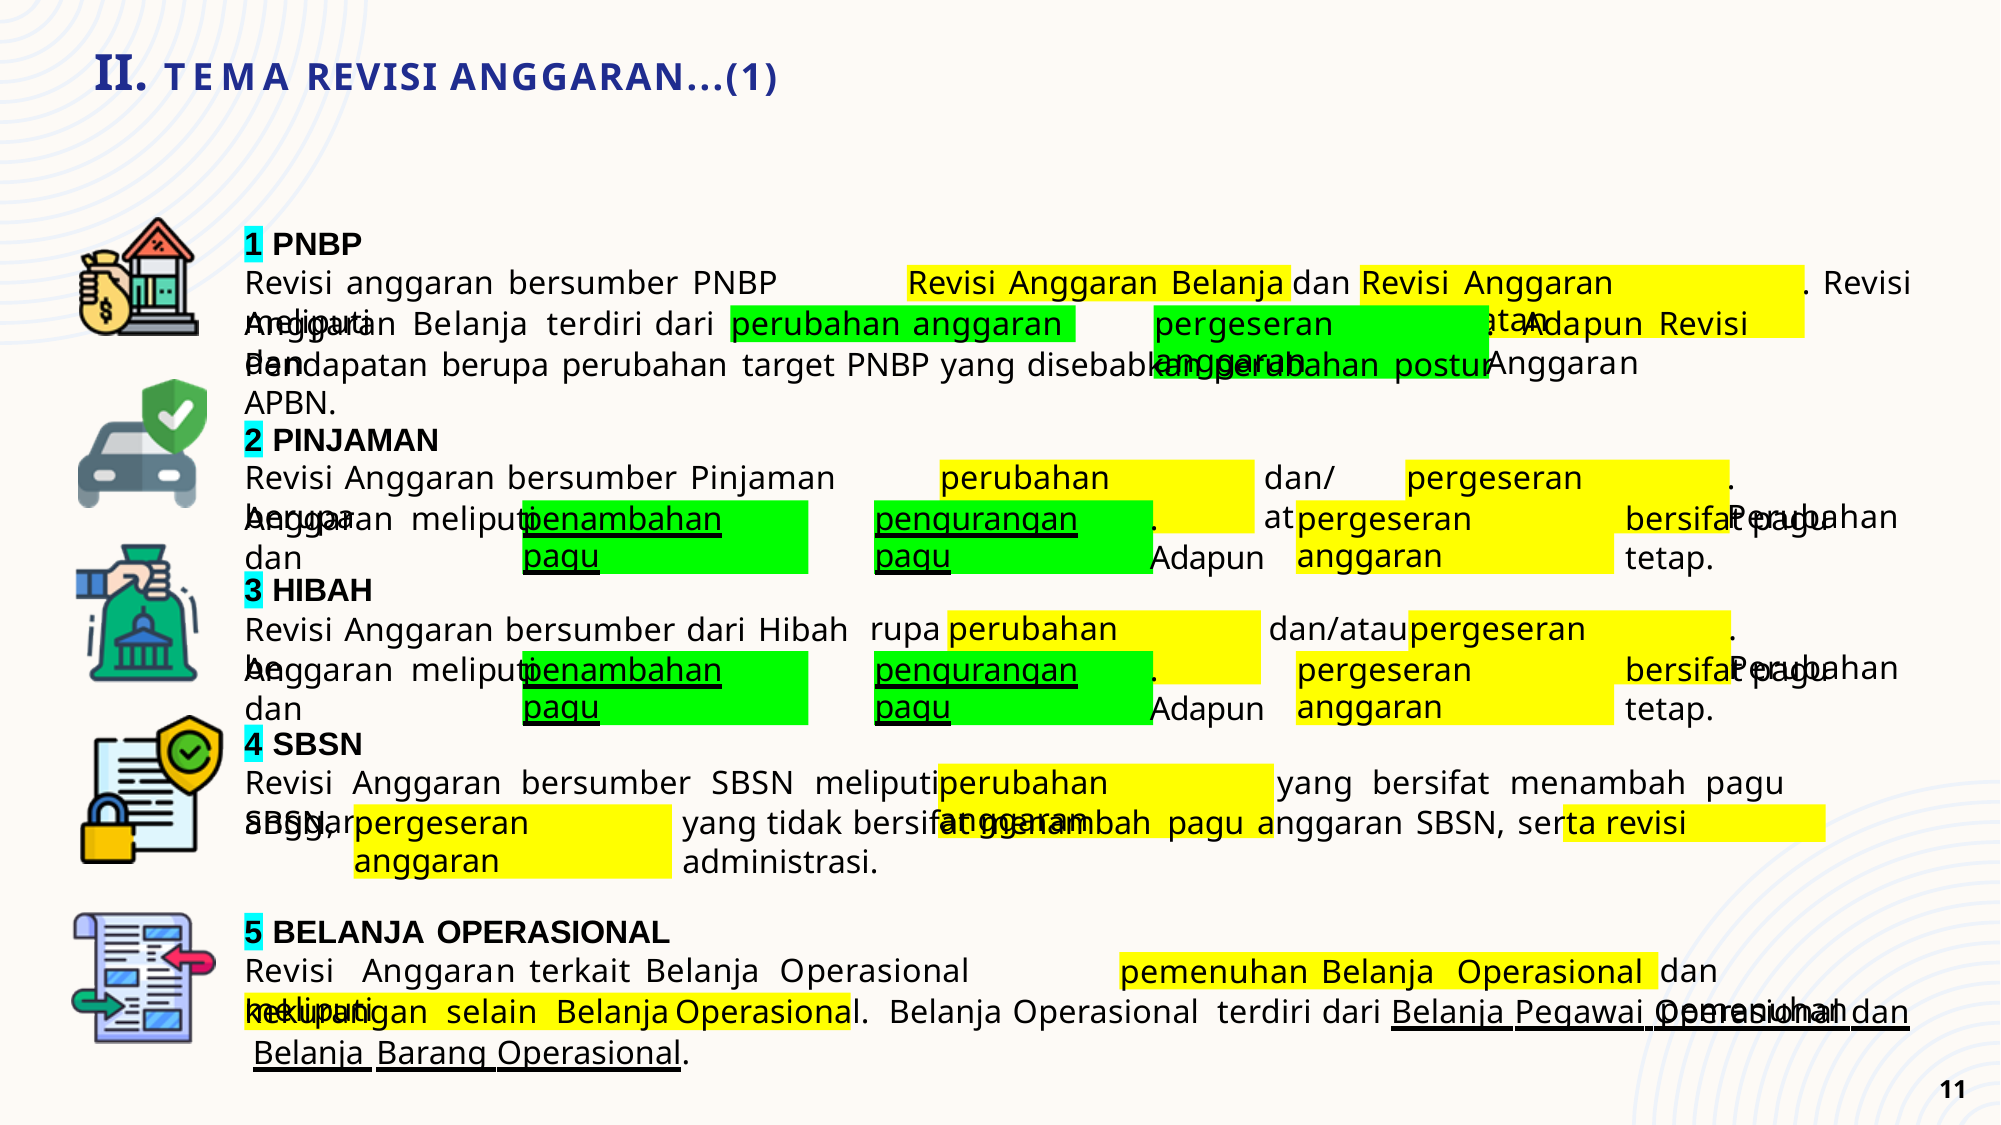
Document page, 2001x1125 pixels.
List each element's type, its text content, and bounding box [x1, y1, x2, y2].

text_box 11 [1937, 1073, 1970, 1104]
text_box pengurangan pagu [874, 651, 1147, 720]
text_box . Perubahan [1726, 605, 1915, 686]
text_box HIBAH Revisi Anggaran bersumber dari Hibah be [242, 566, 872, 687]
text_box PINJAMAN Revisi Anggaran bersumber Pinjaman berupa [242, 416, 940, 536]
text_box Revisi Anggaran Pendapatan [1359, 264, 1799, 305]
text_box pergeseran anggaran [1405, 459, 1724, 534]
text_box Anggaran meliputi dan [242, 495, 866, 566]
text_box . Revisi [1799, 259, 1919, 302]
text_box kekurangan selain Belanja Operasional. Belanja Operasional terdiri dari Belanja Pegawai Operasional dan Belanja Barang Operasional. [242, 988, 1918, 1071]
picture [79, 715, 225, 865]
text_box Revisi Anggaran Belanja [906, 264, 1291, 302]
text_box . Adapun Revisi Anggaran [1483, 300, 1918, 381]
text_box yang tidak bersifat menambah pagu anggaran SBSN, serta revisi administrasi. [680, 800, 1839, 881]
text_box bersifat pagu tetap. [1623, 646, 1912, 720]
text_box Revisi anggaran bersumber PNBP meliputi [242, 259, 907, 300]
text_box pemenuhan Belanja Operasional [1119, 952, 1657, 988]
text_box pergeseran anggaran [1408, 610, 1726, 685]
text_box pengurangan pagu [874, 500, 1147, 574]
text_box SBSN Revisi Anggaran bersumber SBSN meliputi yang bersifat menambah pagu anggaran [242, 720, 1918, 840]
text_box Anggaran Belanja terdiri dari dan [242, 300, 1135, 341]
text_box Revisi Anggaran terkait Belanja Operasional meliputi [242, 948, 1097, 988]
text_box perubahan anggaran [947, 610, 1261, 651]
text_box perubahan anggaran [941, 461, 1255, 500]
title II. Tema Revisi Anggaran...(1) [0, 37, 870, 228]
text_box pergeseran anggaran [353, 804, 672, 879]
text_box PNBP [270, 220, 364, 259]
text_box . Adapun [1147, 495, 1285, 576]
picture [78, 379, 207, 508]
text_box 5 [244, 912, 263, 948]
text_box rupa [869, 605, 948, 648]
text_box pergeseran anggaran [1295, 651, 1615, 720]
text_box . Adapun [1147, 646, 1285, 720]
text_box pergeseran anggaran [1295, 500, 1615, 574]
text_box bersifat pagu tetap. [1623, 495, 1912, 576]
text_box pergeseran anggaran [1153, 305, 1483, 341]
text_box dan/atau [1261, 455, 1406, 536]
text_box Pendapatan berupa perubahan target PNBP yang disebabkan perubahan postur APBN. [242, 341, 1540, 422]
text_box 1 [244, 225, 263, 259]
text_box BELANJA OPERASIONAL [270, 908, 677, 948]
text_box . Perubahan [1724, 455, 1915, 536]
picture [71, 912, 216, 1044]
picture [79, 217, 199, 336]
picture [74, 543, 200, 683]
text_box SBSN, [242, 800, 344, 842]
text_box Anggaran meliputi dan [242, 646, 866, 720]
text_box dan/atau [1266, 605, 1409, 648]
text_box dan [1291, 259, 1360, 302]
text_box dan pemenuhan [1657, 948, 1918, 988]
